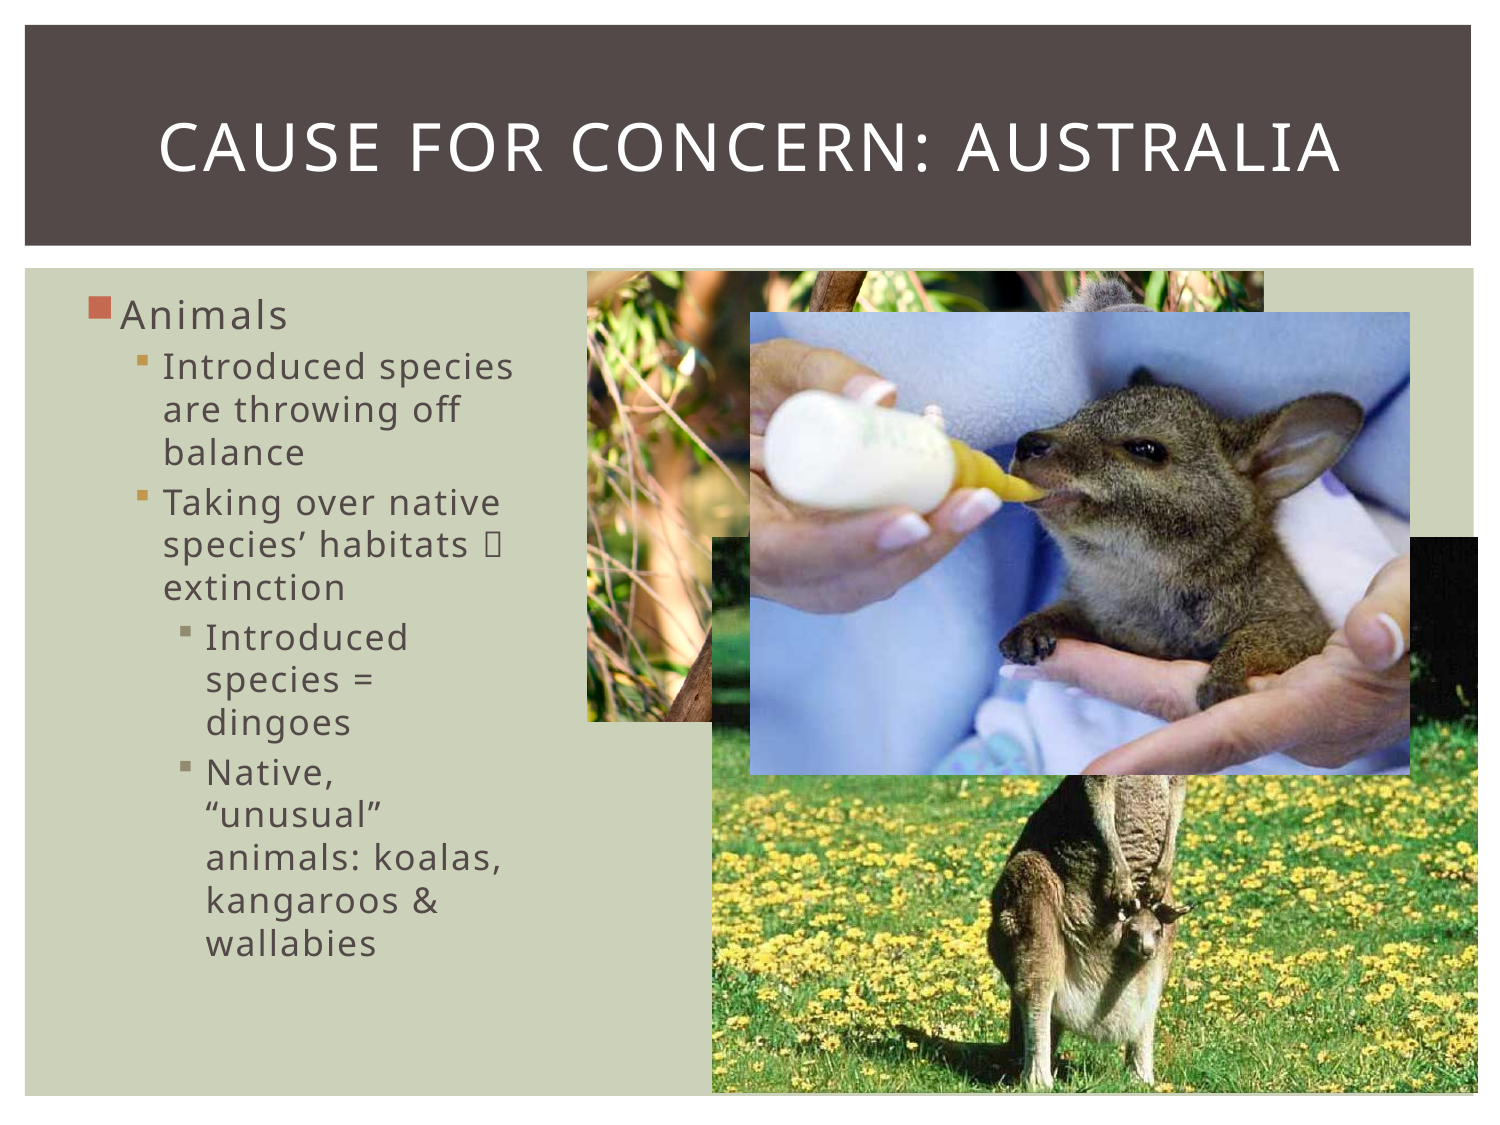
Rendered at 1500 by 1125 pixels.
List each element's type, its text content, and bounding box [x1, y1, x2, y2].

list Animals Introduced species are throwing off balance Taking over native species’ habitats  extinction Introduced species = dingoes Native, “unusual” animals: koalas, kangaroos & wallabies [62, 281, 538, 1063]
title Cause for concern: Australia [62, 58, 1438, 232]
picture [587, 270, 1478, 1093]
